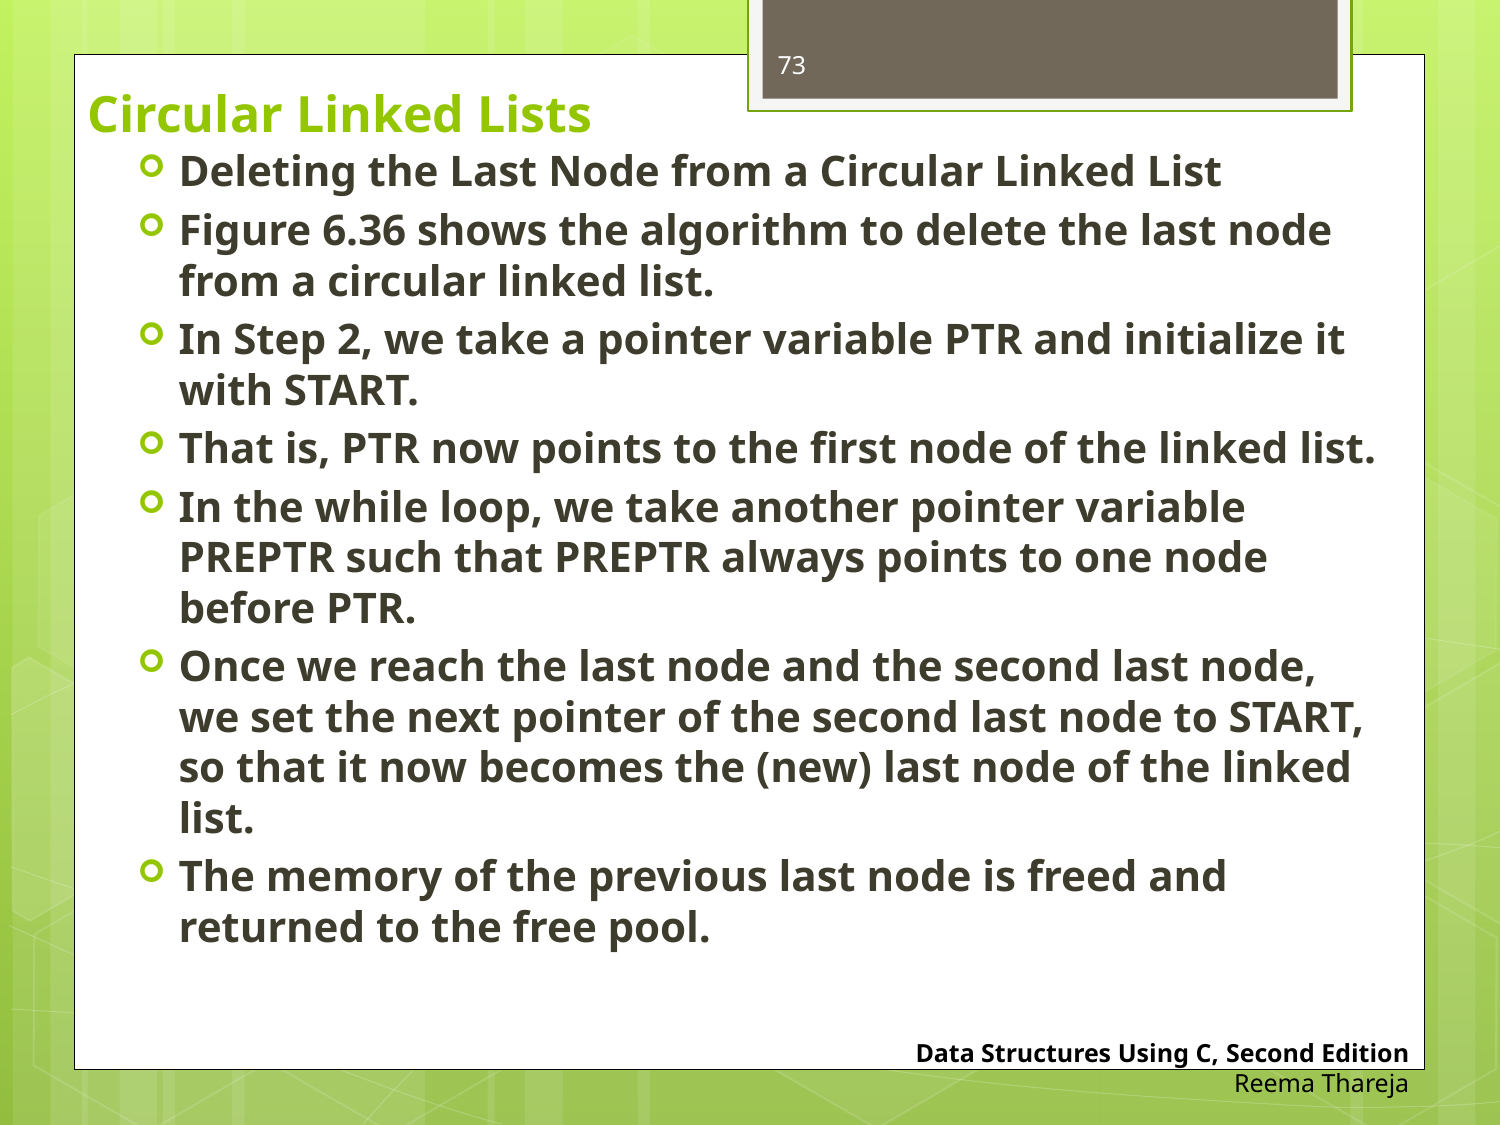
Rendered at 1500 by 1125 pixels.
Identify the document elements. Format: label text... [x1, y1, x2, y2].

footer Data Structures Using C, Second Edition Reema Thareja [849, 1037, 1425, 1098]
title Circular Linked Lists [72, 37, 1225, 150]
slide_number 73 [762, 36, 982, 97]
list Deleting the Last Node from a Circular Linked List Figure 6.36 shows the algorithm to delete the last node from a circular linked list. In Step 2, we take a pointer variable PTR and initialize it with START. That is, PTR now points to the first node of the linked list. In the while loop, we take another pointer variable PREPTR such that PREPTR always points to one node before PTR. Once we reach the last node and the second last node, we set the next pointer of the second last node to START, so that it now becomes the (new) last node of the linked list. The memory of the previous last node is freed and returned to the free pool. [112, 137, 1400, 985]
